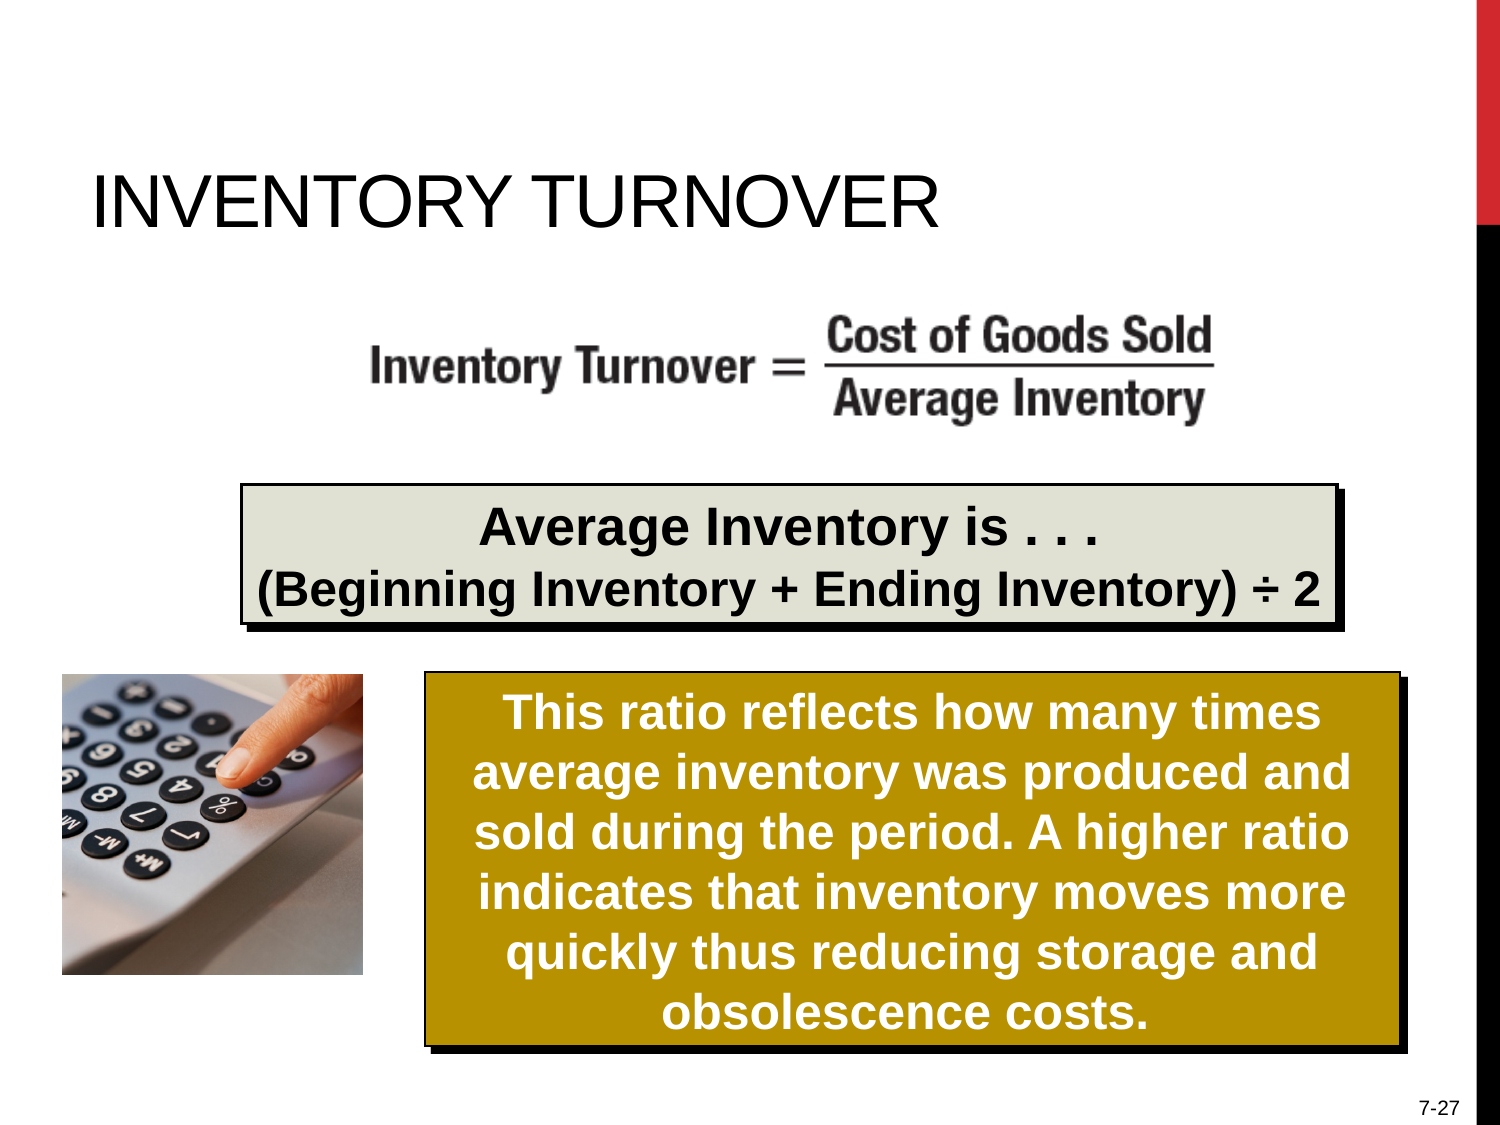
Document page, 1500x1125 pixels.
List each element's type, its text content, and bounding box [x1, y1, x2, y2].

title Inventory Turnover [75, 24, 1450, 250]
picture [61, 674, 363, 976]
picture [336, 274, 1253, 451]
text_box This ratio reflects how many times average inventory was produced and sold during the period. A higher ratio indicates that inventory moves more quickly thus reducing storage and obsolescence costs. [424, 671, 1400, 1047]
text_box Average Inventory is . . . (Beginning Inventory + Ending Inventory) ÷ 2 [241, 484, 1338, 624]
